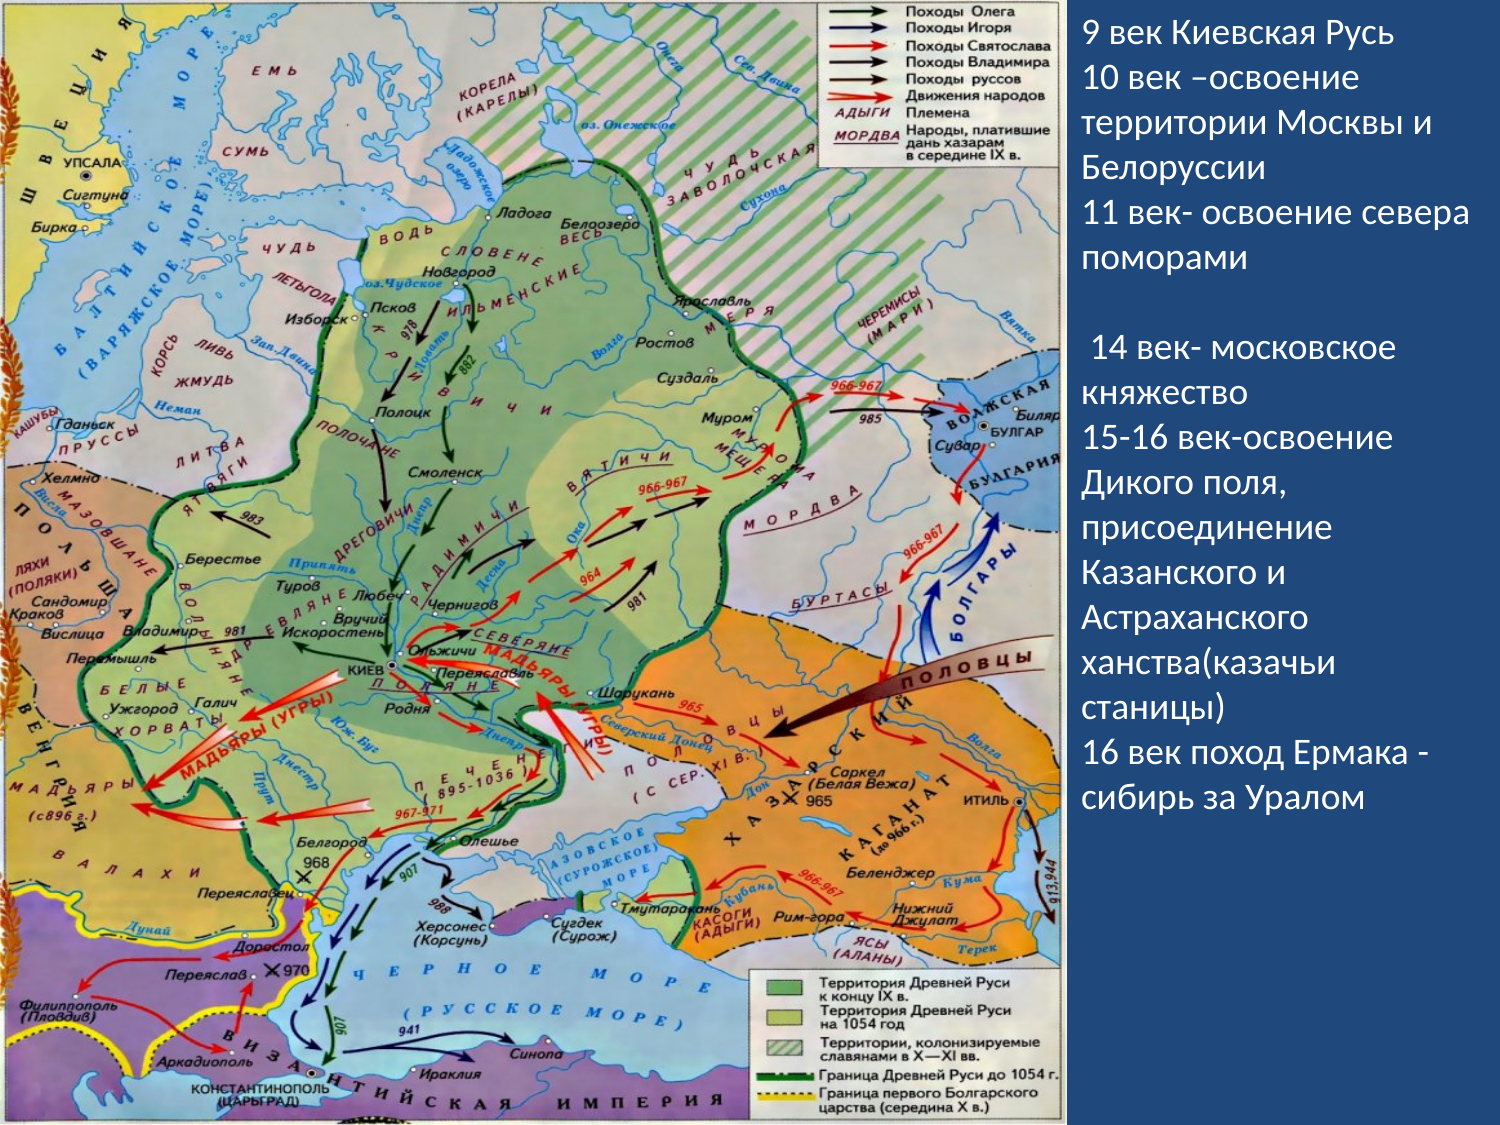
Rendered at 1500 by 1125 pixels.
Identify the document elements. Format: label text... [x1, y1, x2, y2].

text_box 9 век Киевская Русь 10 век –освоение территории Москвы и Белоруссии 11 век- освоение севера поморами 14 век- московское княжество 15-16 век-освоение Дикого поля, присоединение Казанского и Астраханского ханства(казачьи станицы) 16 век поход Ермака -сибирь за Уралом [1068, 0, 1500, 825]
picture [0, 0, 1067, 1125]
